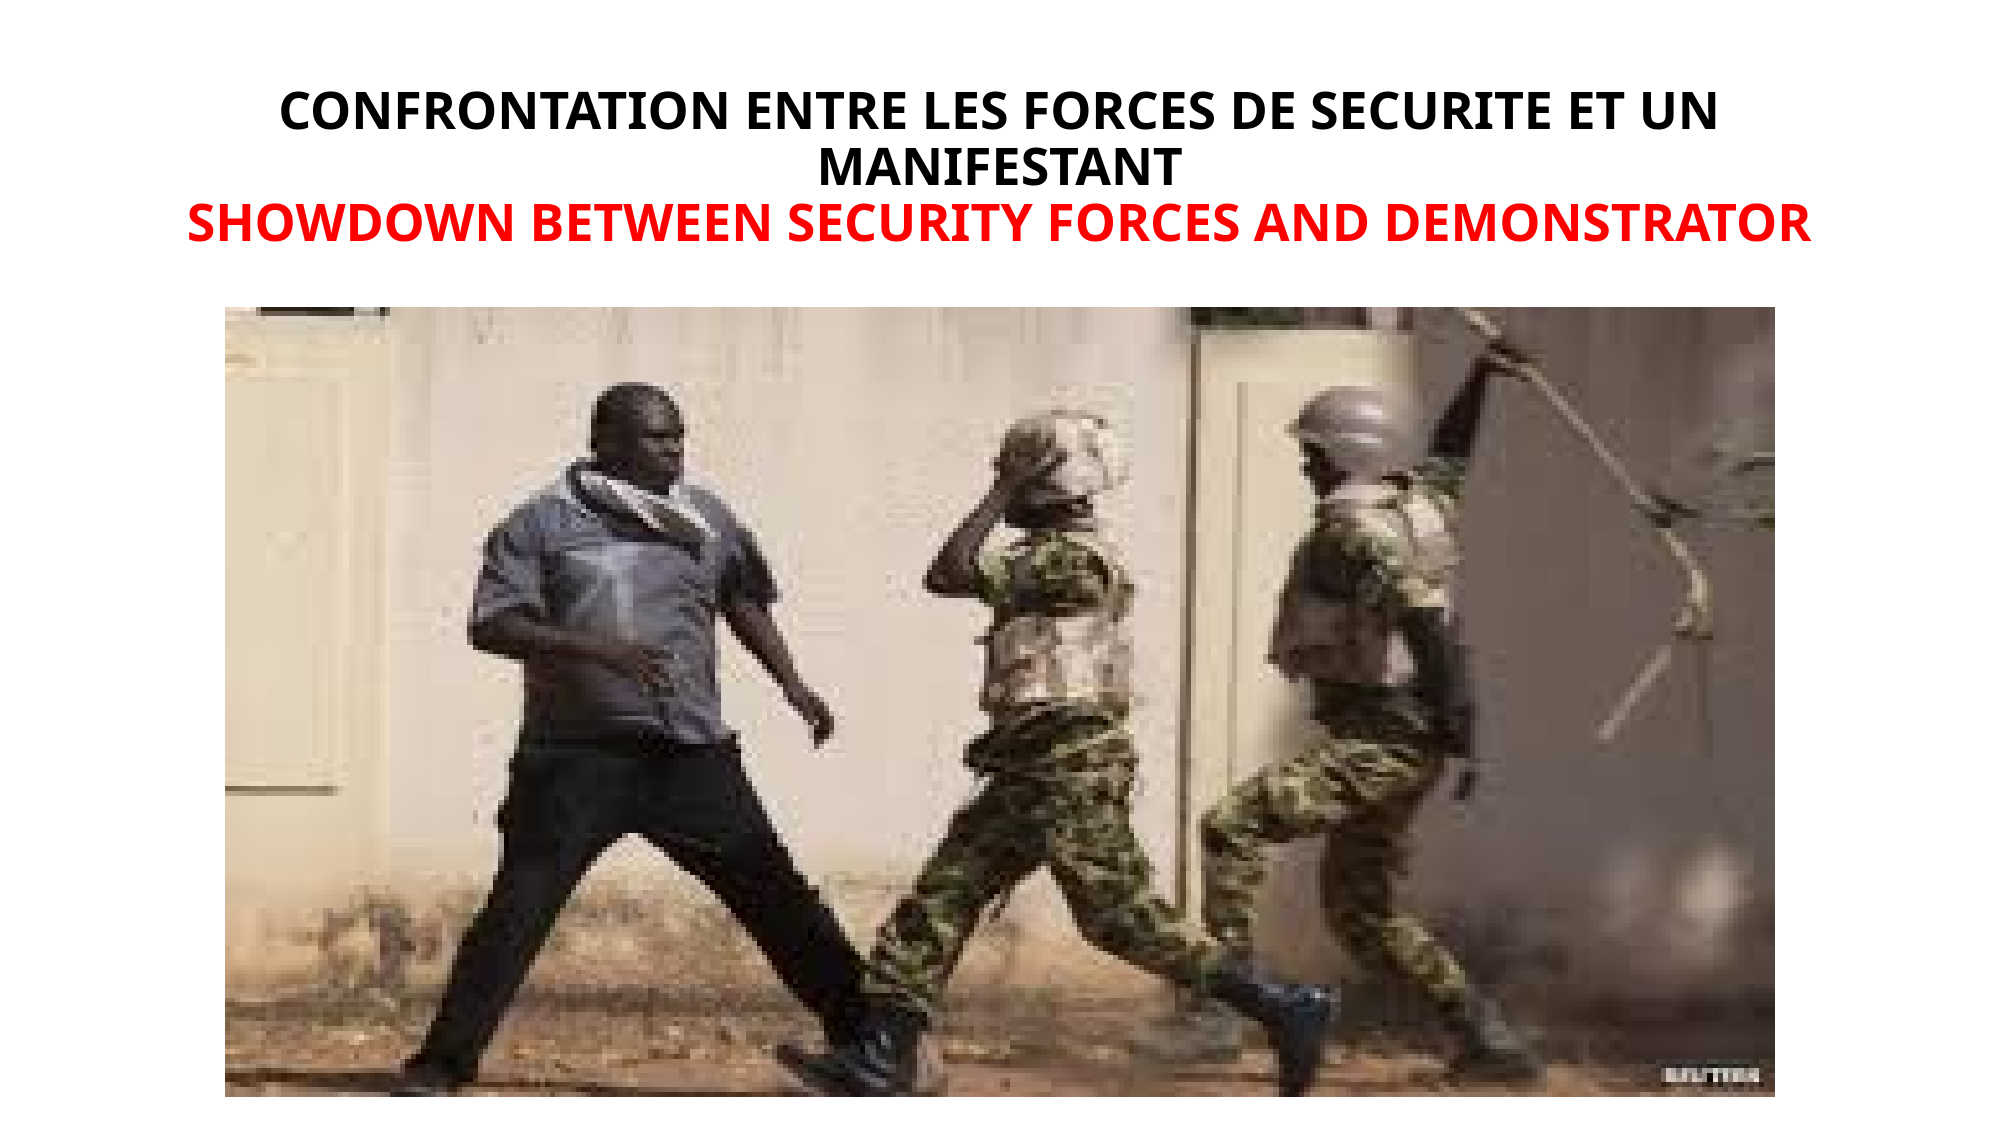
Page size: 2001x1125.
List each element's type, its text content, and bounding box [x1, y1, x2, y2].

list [224, 307, 1775, 1097]
title CONFRONTATION ENTRE LES FORCES DE SECURITE ET UN MANIFESTANT SHOWDOWN BETWEEN SECURITY FORCES AND DEMONSTRATOR [137, 59, 1863, 278]
